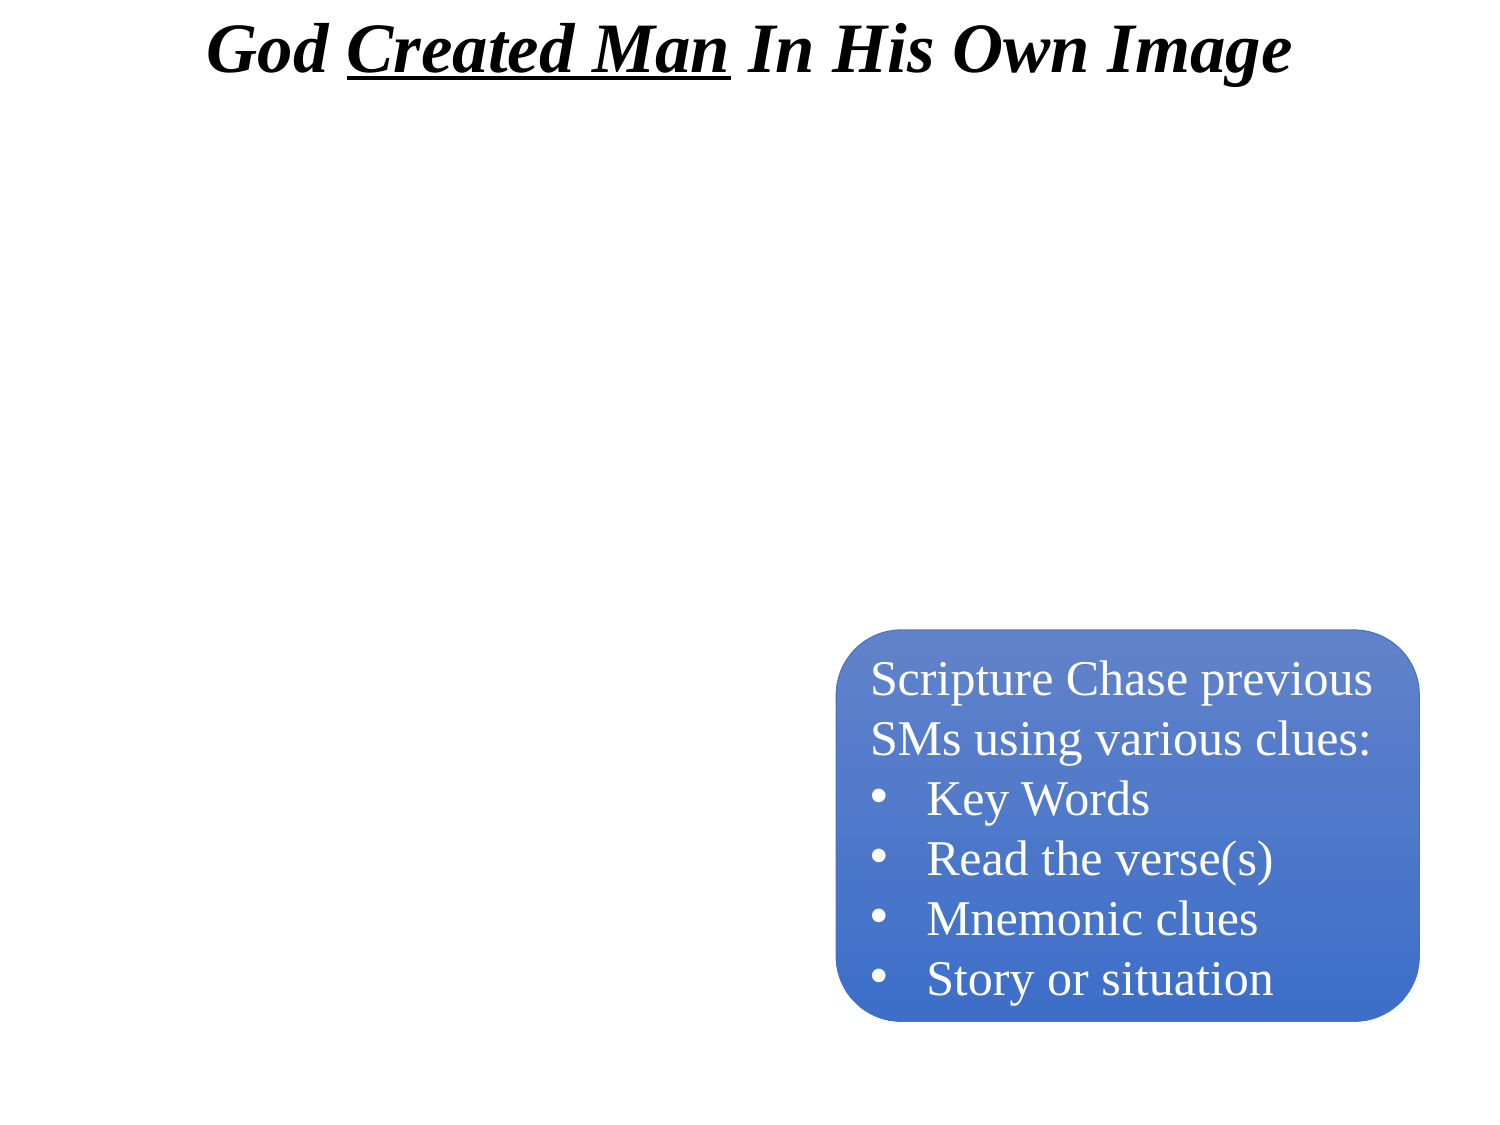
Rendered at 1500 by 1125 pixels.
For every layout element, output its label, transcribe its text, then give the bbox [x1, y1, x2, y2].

title God Created Man In His Own Image [112, 0, 1388, 138]
text_box Scripture Chase previous SMs using various clues: Key Words Read the verse(s) Mnemonic clues Story or situation [836, 629, 1420, 1022]
